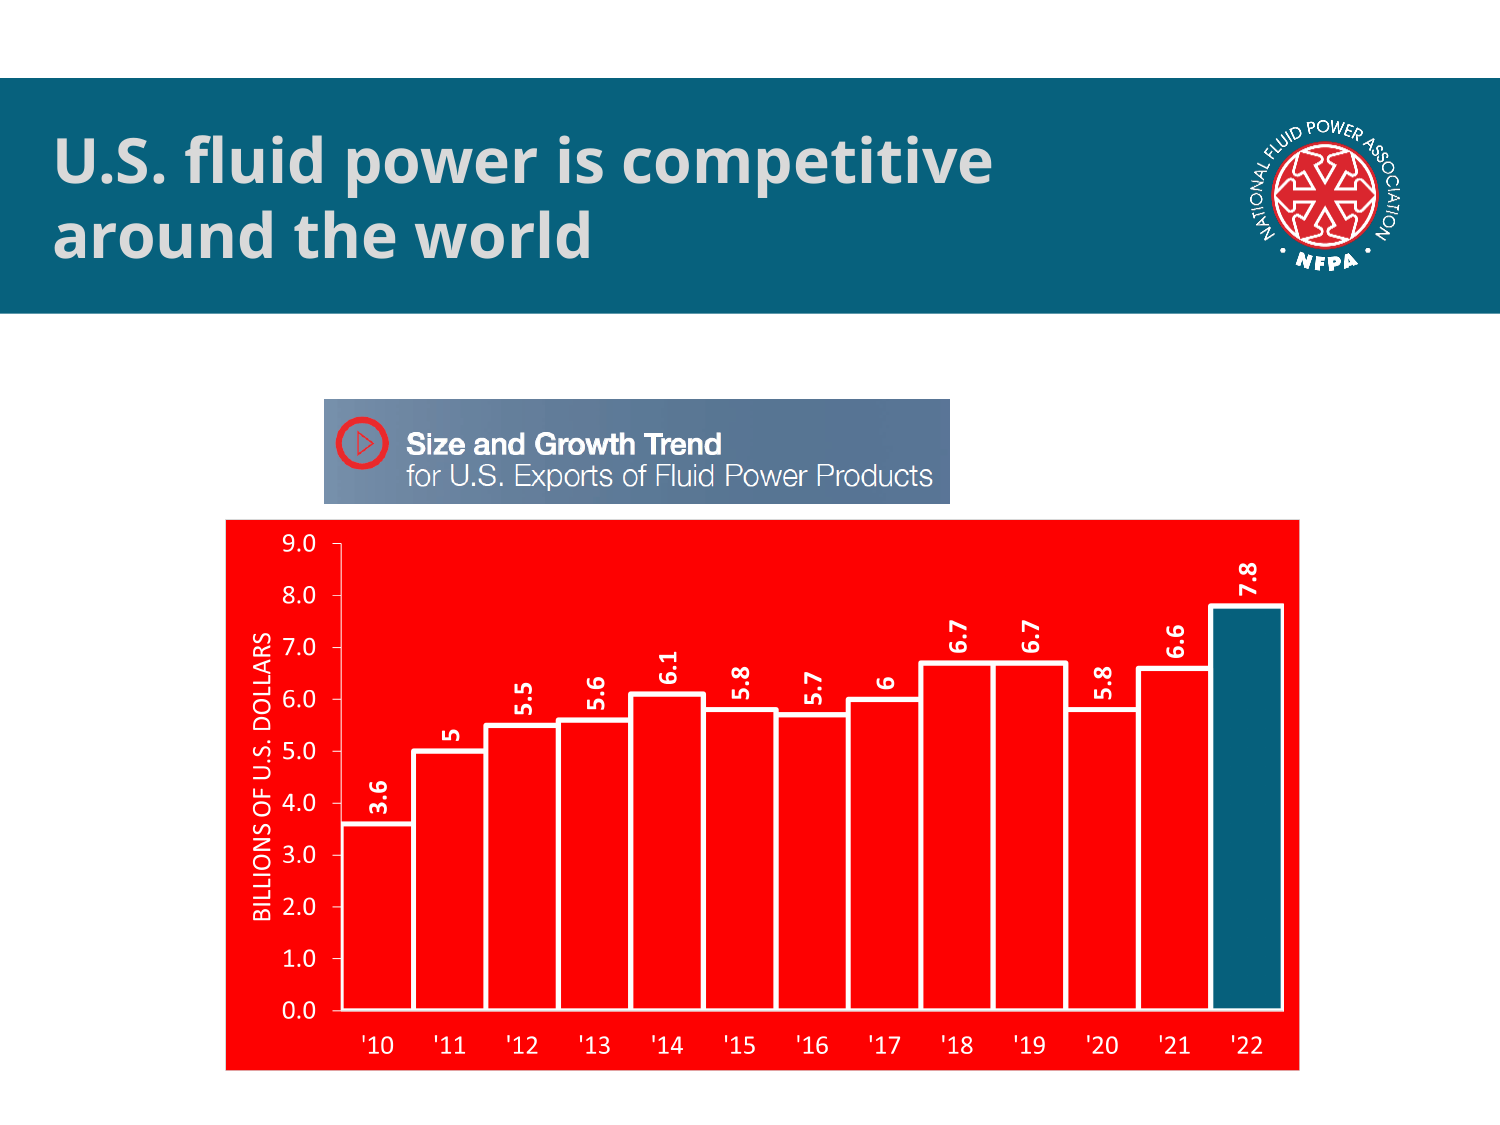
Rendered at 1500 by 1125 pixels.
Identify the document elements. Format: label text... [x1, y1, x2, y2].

picture [1272, 142, 1378, 249]
picture [1329, 257, 1340, 270]
text_box U.S. fluid power is competitive around the world [37, 152, 1125, 240]
picture [1297, 253, 1312, 268]
picture [1345, 255, 1357, 268]
text_box [0, 76, 1500, 316]
picture [324, 399, 951, 505]
picture [1377, 231, 1389, 236]
picture [224, 519, 1301, 1071]
picture [1316, 257, 1324, 270]
